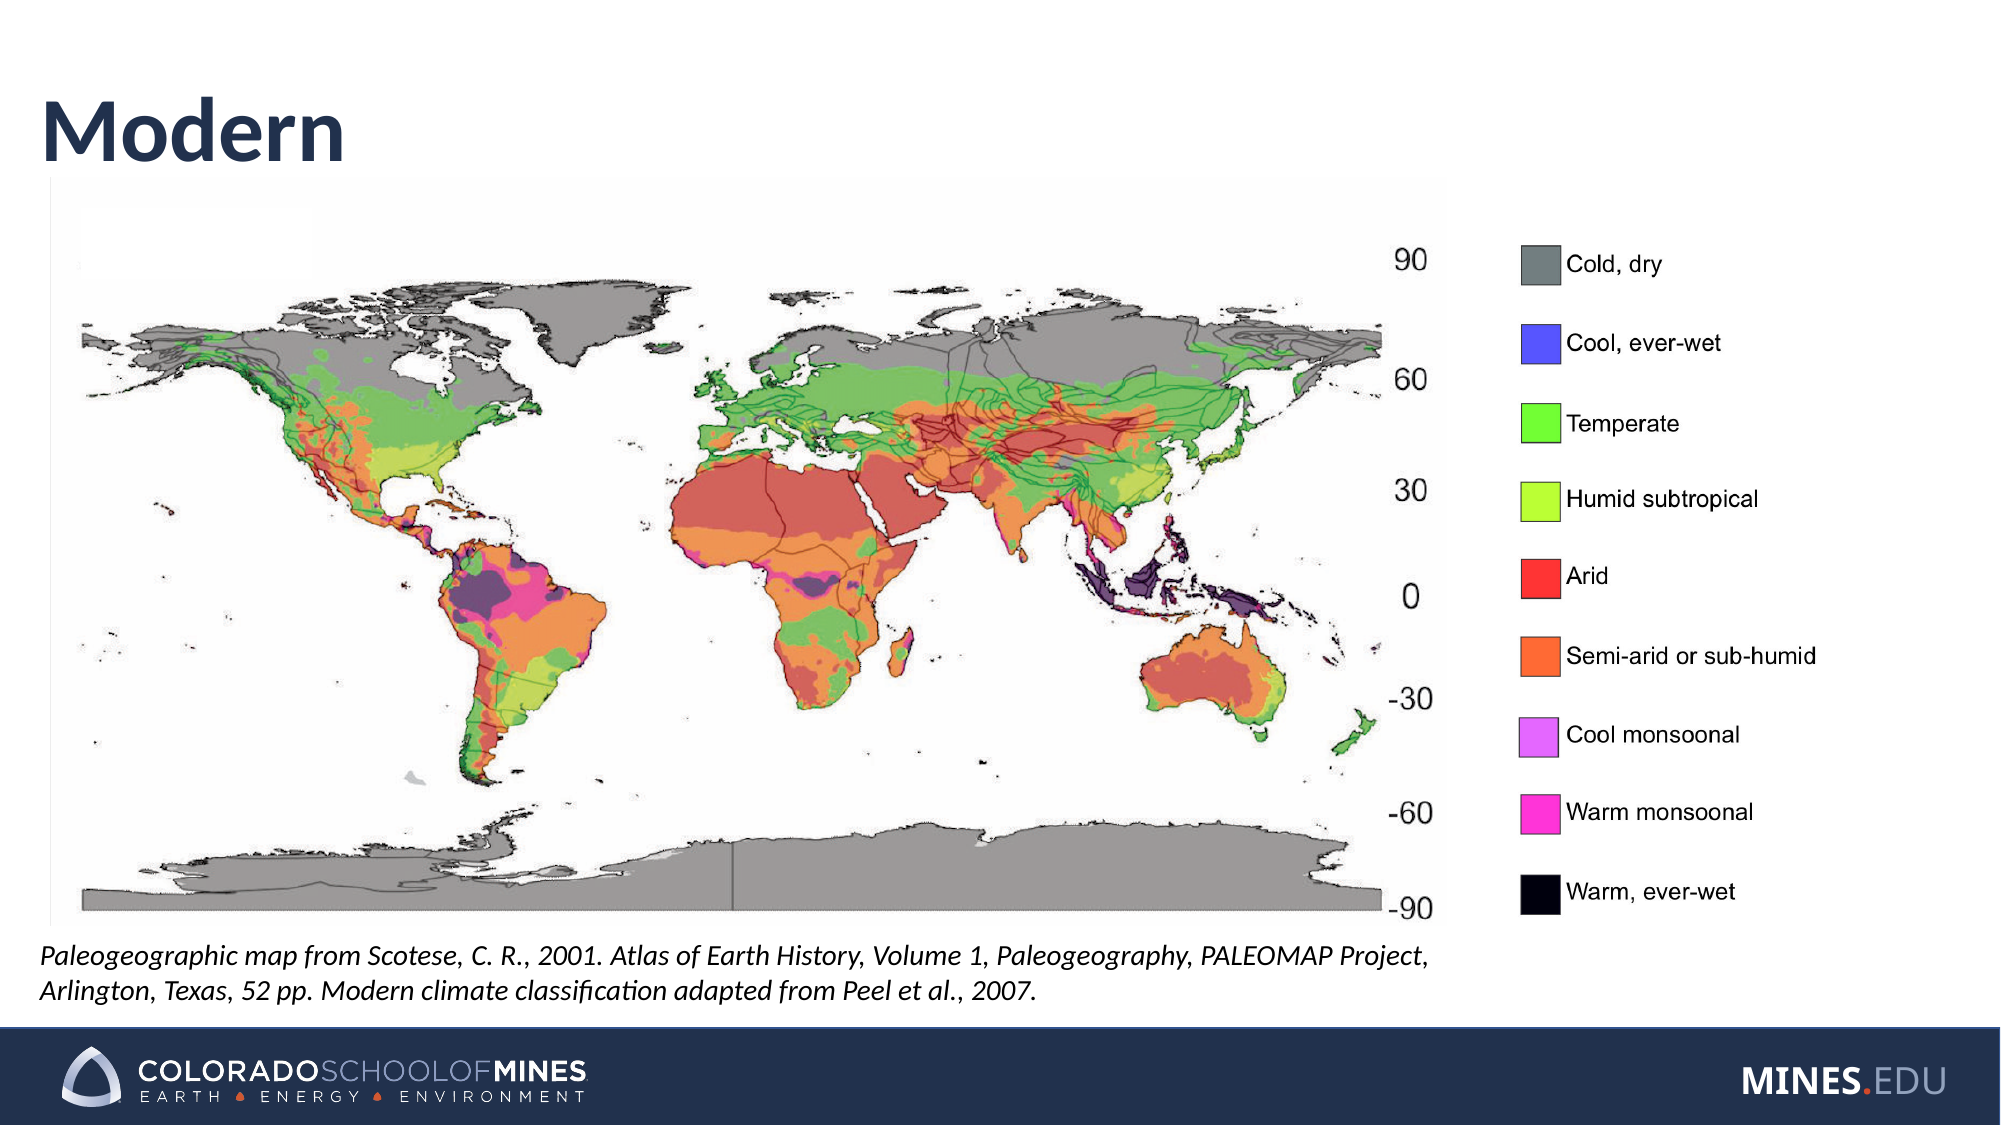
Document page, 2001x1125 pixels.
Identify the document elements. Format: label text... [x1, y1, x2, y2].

picture [62, 1046, 588, 1107]
picture [50, 177, 1447, 926]
title Modern [25, 22, 1751, 241]
picture [1518, 245, 1864, 921]
text_box Paleogeographic map from Scotese, C. R., 2001. Atlas of Earth History, Volume 1, Paleogeography, PALEOMAP Project, Arlington, Texas, 52 pp. Modern climate classification adapted from Peel et al., 2007. [25, 928, 1529, 1014]
